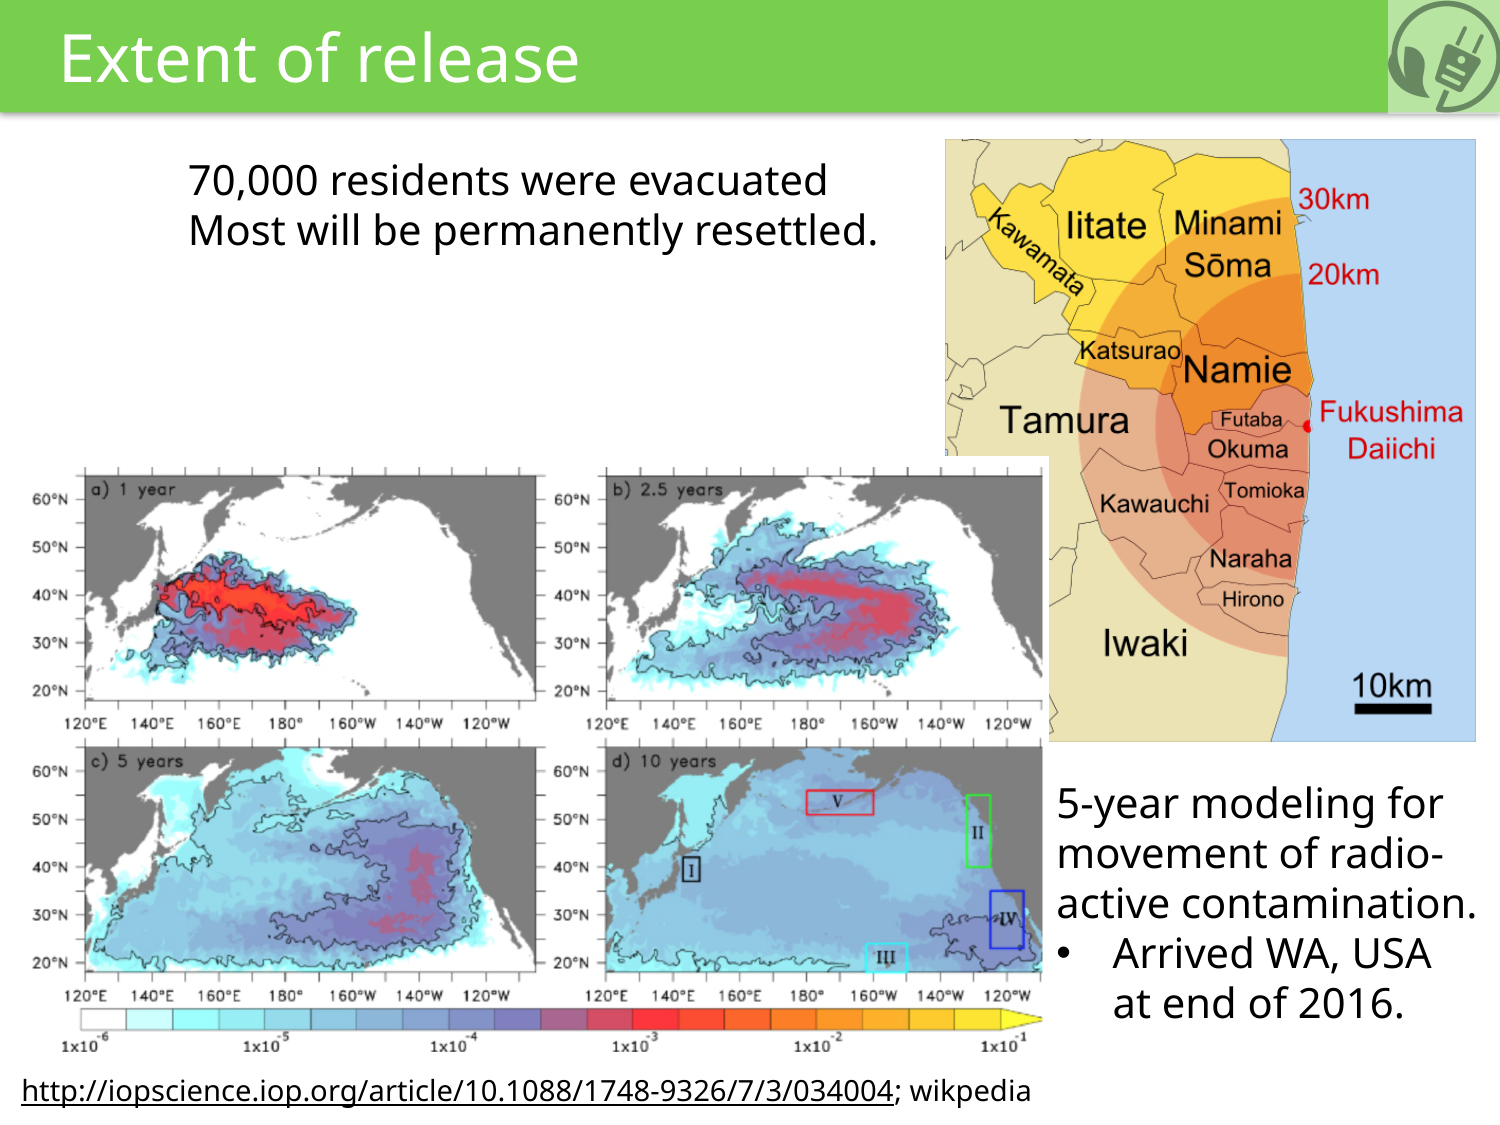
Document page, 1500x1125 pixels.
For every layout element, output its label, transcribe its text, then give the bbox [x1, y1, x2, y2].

text_box 5-year modeling for movement of radio- active contamination. Arrived WA, USA at end of 2016. [1053, 769, 1493, 1035]
text_box [0, 0, 1385, 113]
picture [13, 139, 1476, 1064]
picture [1387, 0, 1500, 115]
text_box 70,000 residents were evacuated Most will be permanently resettled. [173, 146, 894, 261]
text_box Extent of release [43, 8, 598, 103]
text_box http://iopscience.iop.org/article/10.1088/1748-9326/7/3/034004; wikpedia [6, 1065, 1047, 1120]
